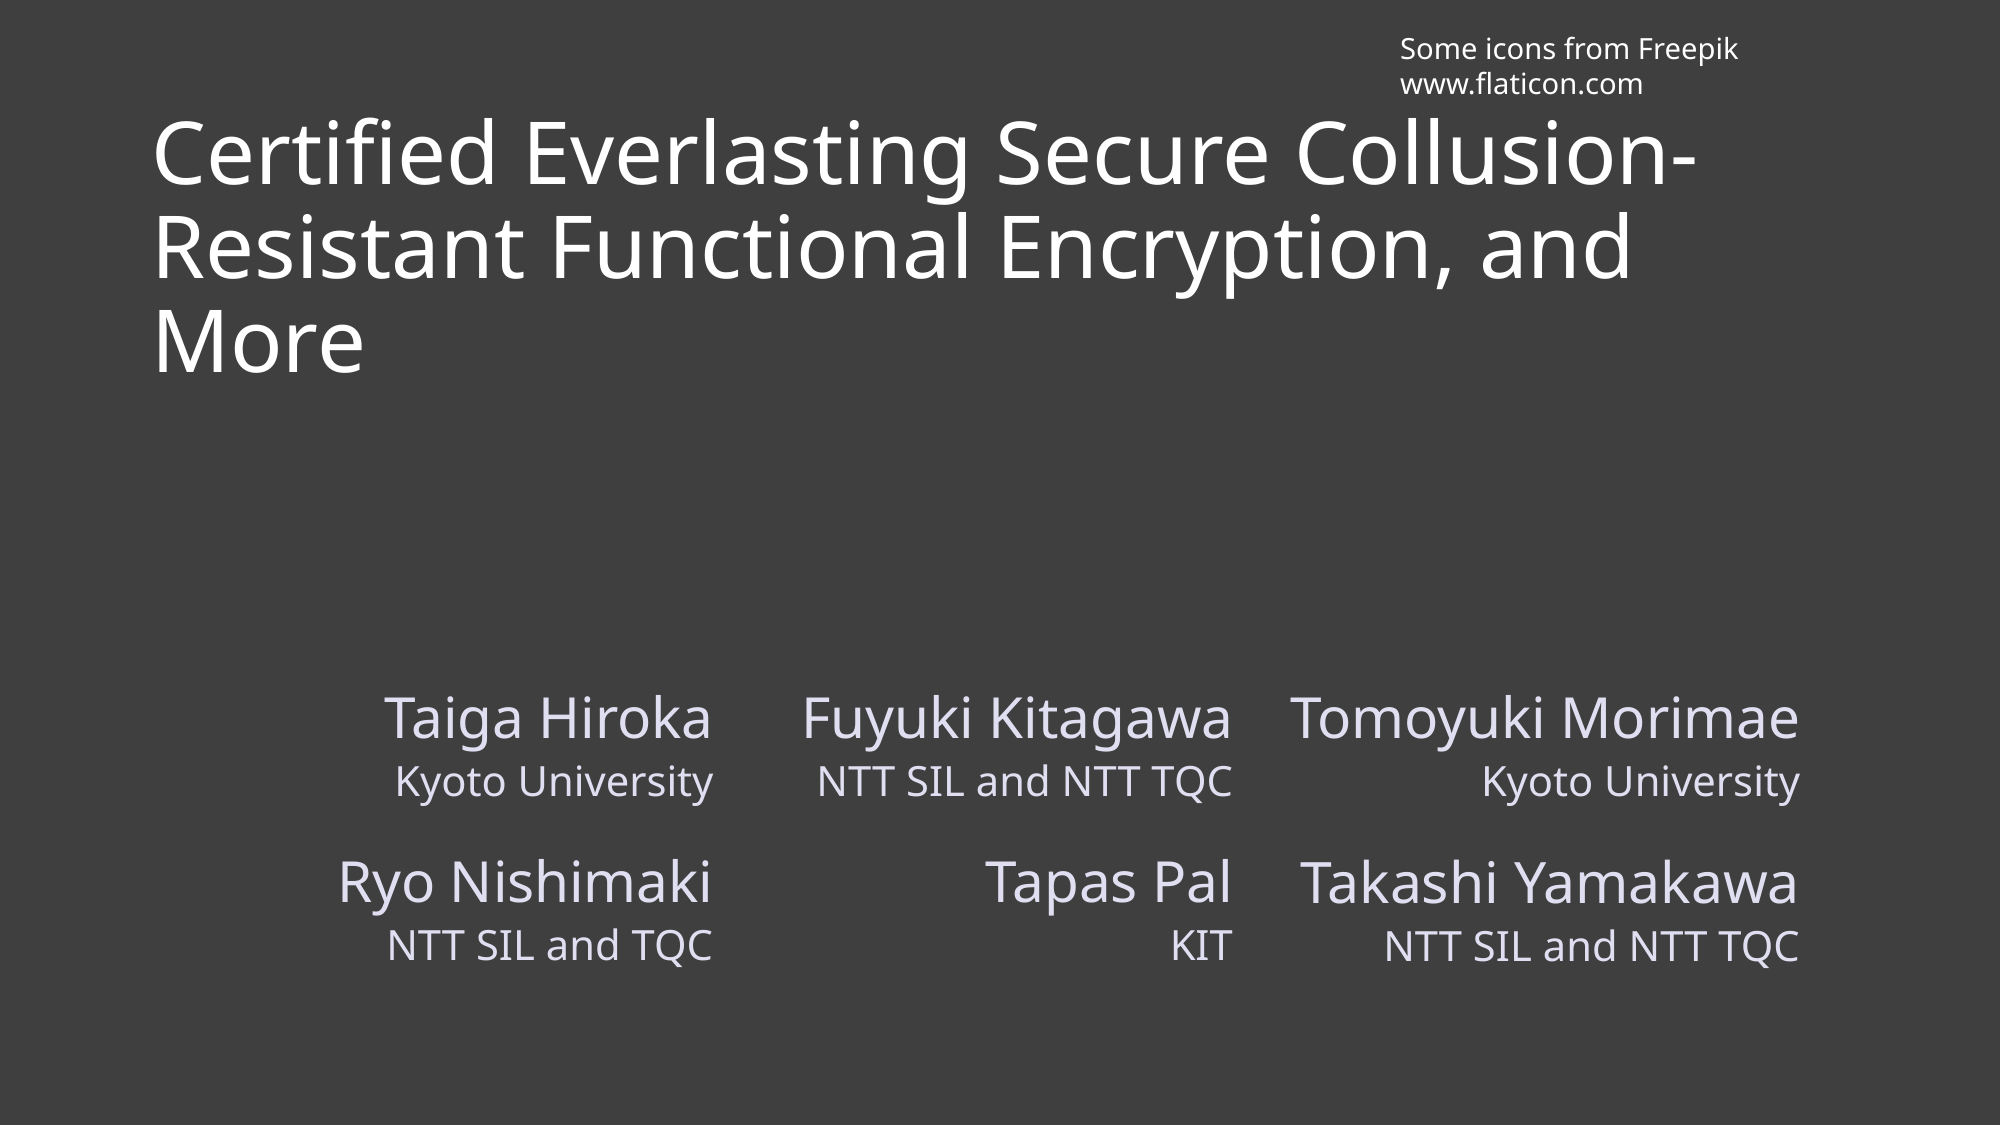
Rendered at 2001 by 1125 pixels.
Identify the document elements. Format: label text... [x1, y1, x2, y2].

list NTT SIL and TQC [232, 916, 729, 989]
list Ryo Nishimaki [232, 846, 729, 916]
list Fuyuki Kitagawa [752, 682, 1249, 752]
list NTT SIL and NTT TQC [752, 752, 1249, 824]
text_box Some icons from Freepik www.flaticon.com [1385, 23, 2000, 108]
list Tapas Pal [751, 846, 1249, 916]
title Certified Everlasting Secure Collusion-Resistant Functional Encryption, and More [136, 100, 1859, 399]
list KIT [751, 916, 1249, 989]
list Kyoto University [1260, 753, 1816, 825]
list Taiga Hiroka [232, 682, 729, 752]
list Takashi Yamakawa [1259, 846, 1816, 917]
list Tomoyuki Morimae [1260, 682, 1816, 753]
list NTT SIL and NTT TQC [1259, 917, 1816, 990]
list Kyoto University [232, 752, 729, 824]
